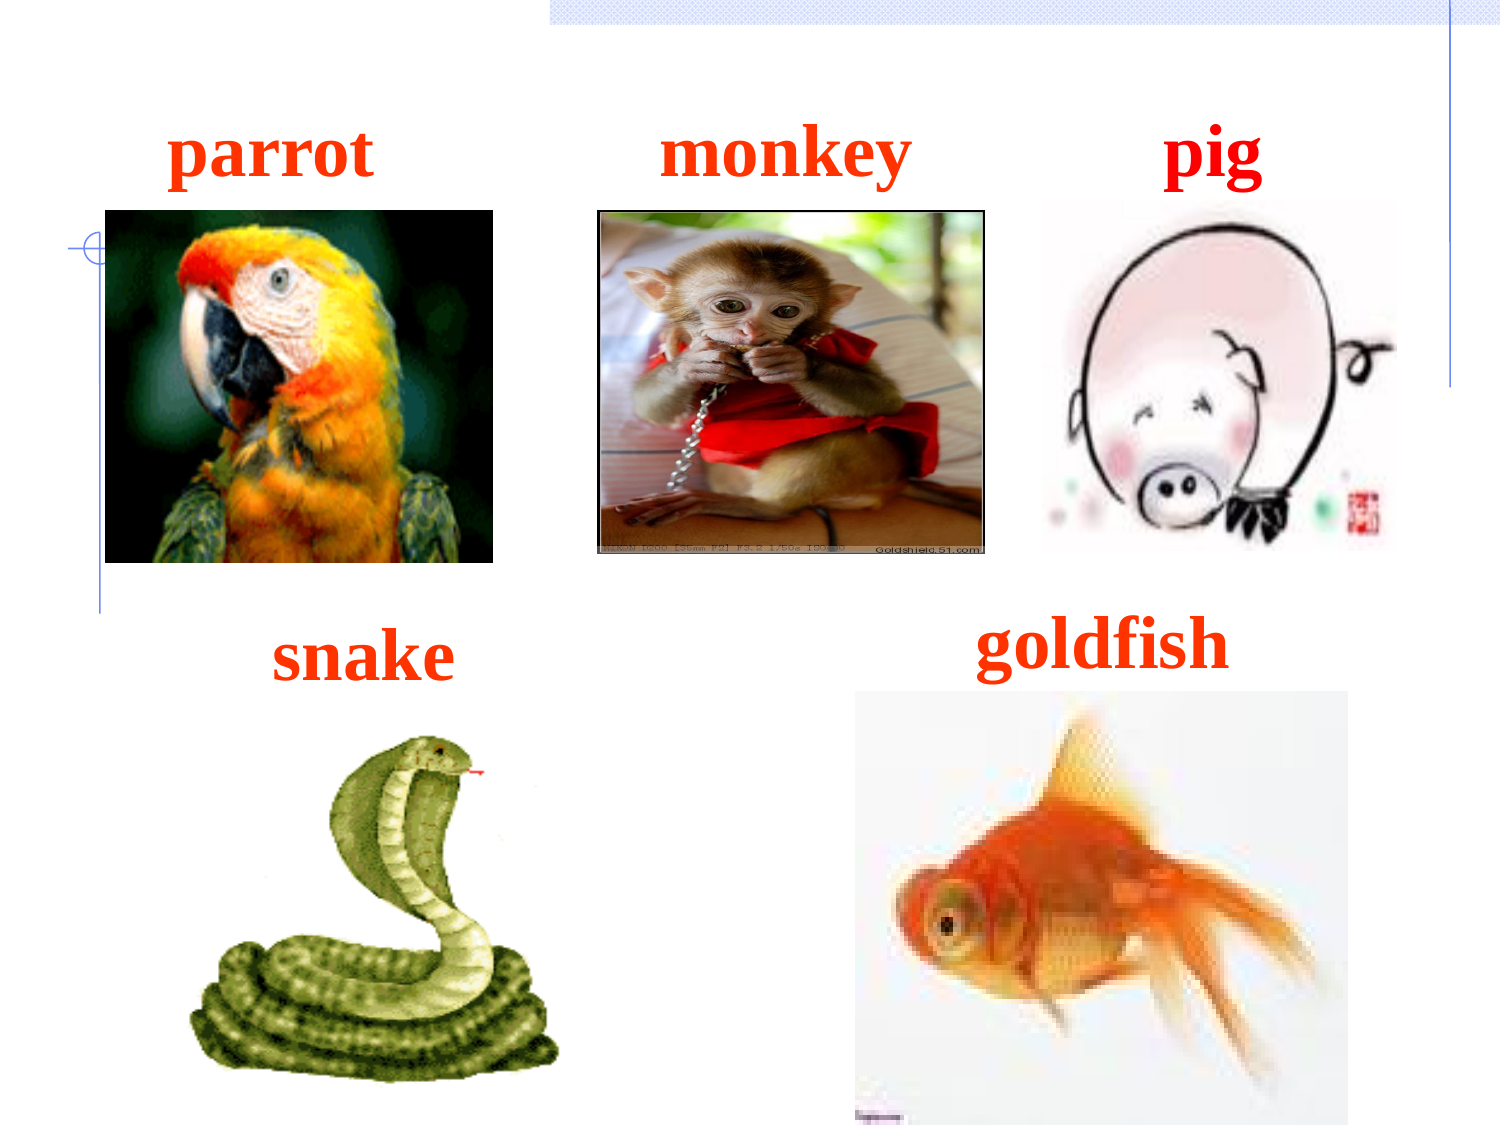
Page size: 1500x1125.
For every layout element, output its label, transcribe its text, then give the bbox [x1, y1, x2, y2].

text_box pig [1148, 93, 1298, 197]
picture [855, 691, 1348, 1125]
picture [1451, 0, 1500, 25]
text_box snake [257, 597, 494, 703]
picture [105, 210, 493, 563]
picture [1042, 198, 1397, 551]
text_box goldfish [961, 585, 1246, 689]
picture [597, 210, 985, 554]
text_box monkey [644, 93, 929, 199]
picture [549, 0, 1449, 25]
picture [140, 714, 622, 1125]
text_box parrot [153, 93, 390, 199]
